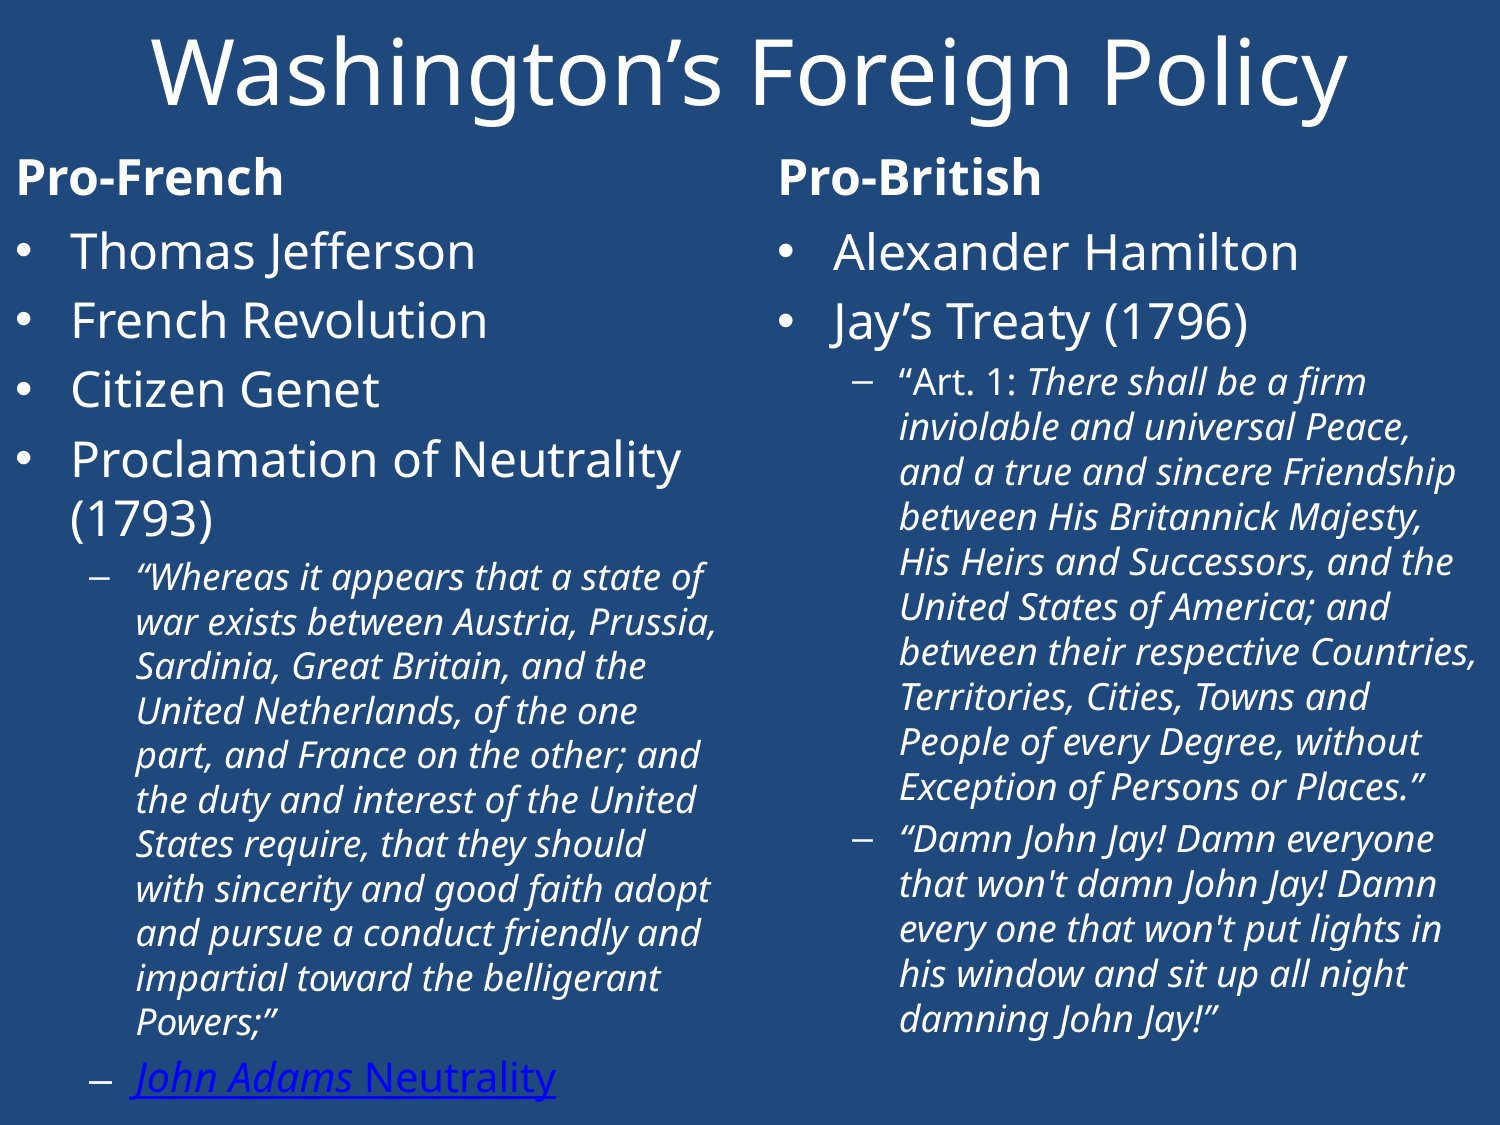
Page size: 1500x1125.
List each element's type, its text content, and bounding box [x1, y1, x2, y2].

list Thomas Jefferson French Revolution Citizen Genet Proclamation of Neutrality (1793) “Whereas it appears that a state of war exists between Austria, Prussia, Sardinia, Great Britain, and the United Netherlands, of the one part, and France on the other; and the duty and interest of the United States require, that they should with sincerity and good faith adopt and pursue a conduct friendly and impartial toward the belligerant Powers;” John Adams Neutrality [0, 212, 738, 1125]
list Pro-French [0, 137, 738, 212]
list Pro-British [761, 137, 1500, 212]
list Alexander Hamilton Jay’s Treaty (1796) “Art. 1: There shall be a firm inviolable and universal Peace, and a true and sincere Friendship between His Britannick Majesty, His Heirs and Successors, and the United States of America; and between their respective Countries, Territories, Cities, Towns and People of every Degree, without Exception of Persons or Places.” “Damn John Jay! Damn everyone that won't damn John Jay! Damn every one that won't put lights in his window and sit up all night damning John Jay!” [761, 212, 1500, 1125]
title Washington’s Foreign Policy [0, 0, 1500, 138]
